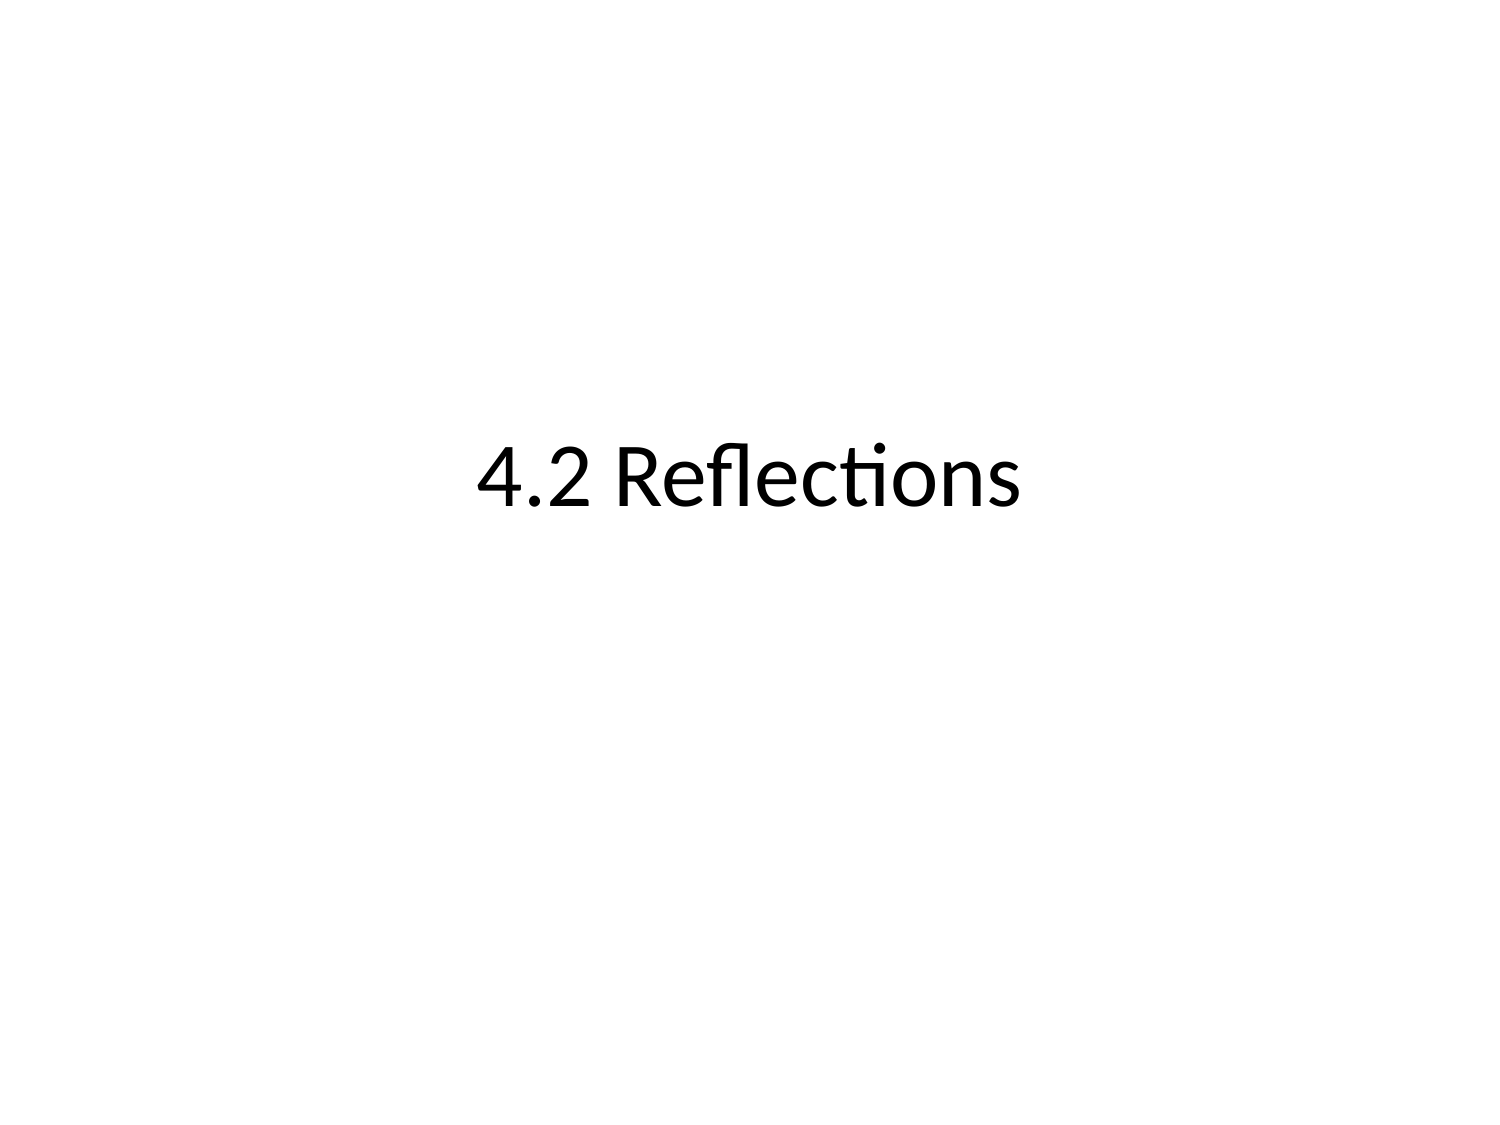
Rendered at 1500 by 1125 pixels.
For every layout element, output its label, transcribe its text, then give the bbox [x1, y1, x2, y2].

title 4.2 Reflections [112, 349, 1388, 591]
